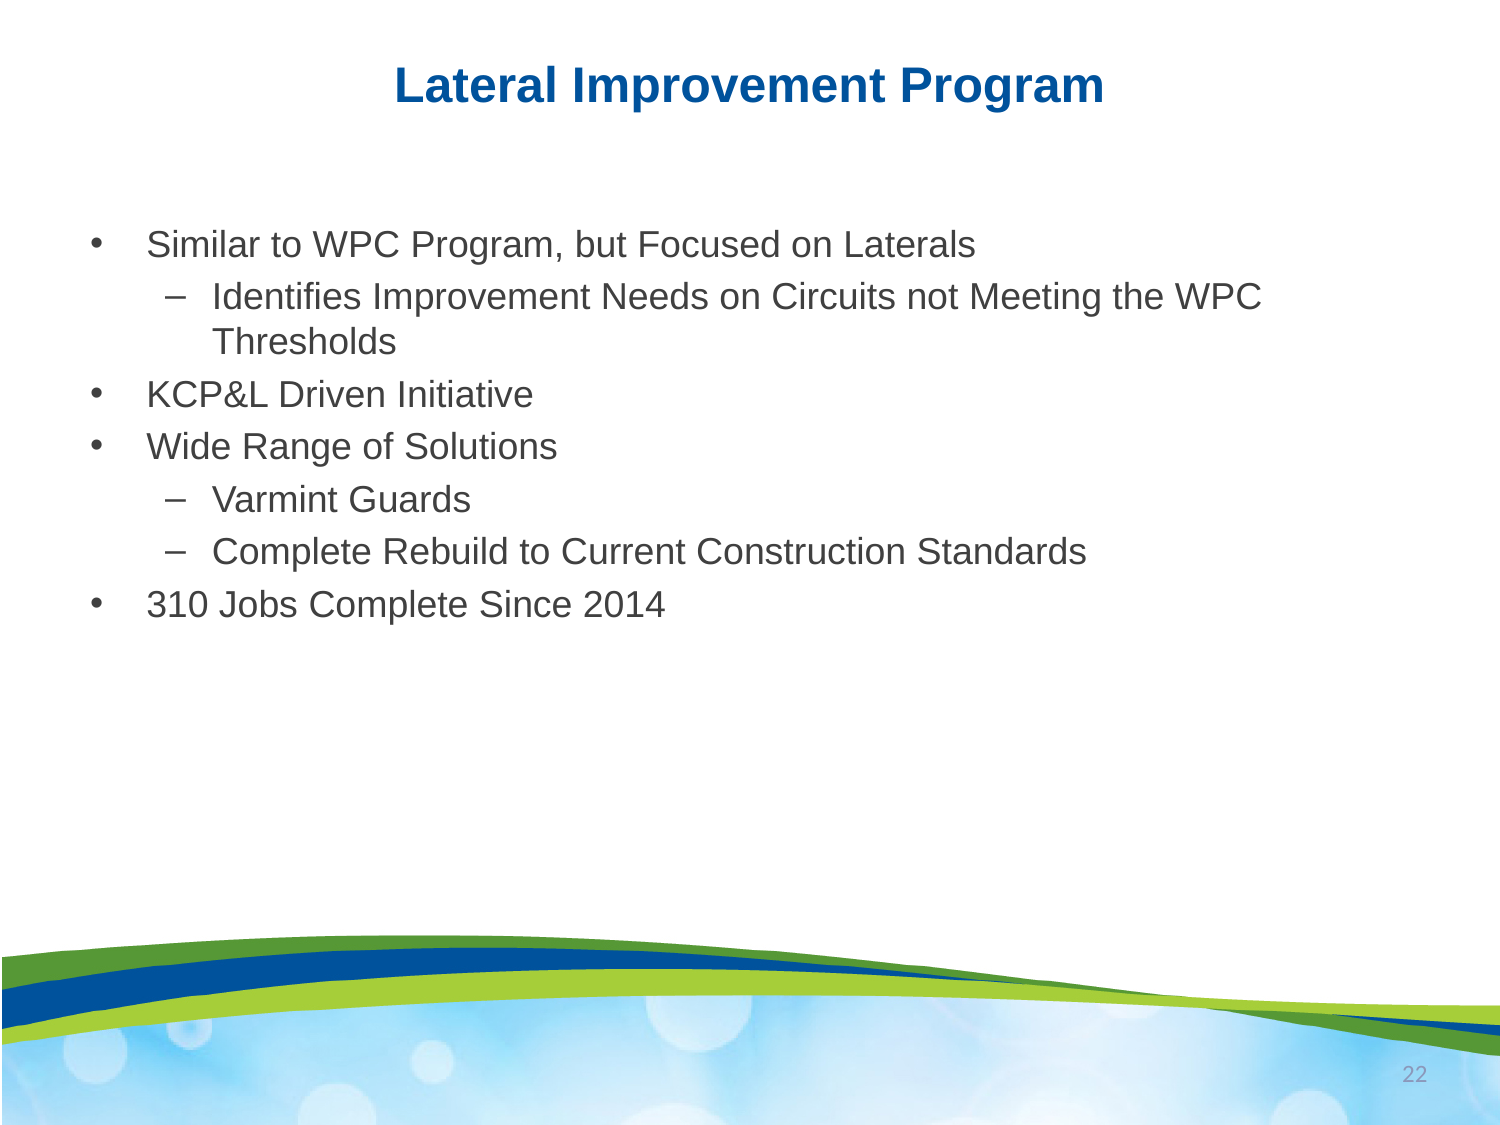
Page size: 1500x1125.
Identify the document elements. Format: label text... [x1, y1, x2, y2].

picture [2, 900, 1500, 1125]
list Similar to WPC Program, but Focused on Laterals Identifies Improvement Needs on Circuits not Meeting the WPC Thresholds KCP&L Driven Initiative Wide Range of Solutions Varmint Guards Complete Rebuild to Current Construction Standards 310 Jobs Complete Since 2014 [75, 212, 1425, 1005]
slide_number 22 [1092, 1042, 1443, 1103]
title Lateral Improvement Program [75, 45, 1425, 212]
